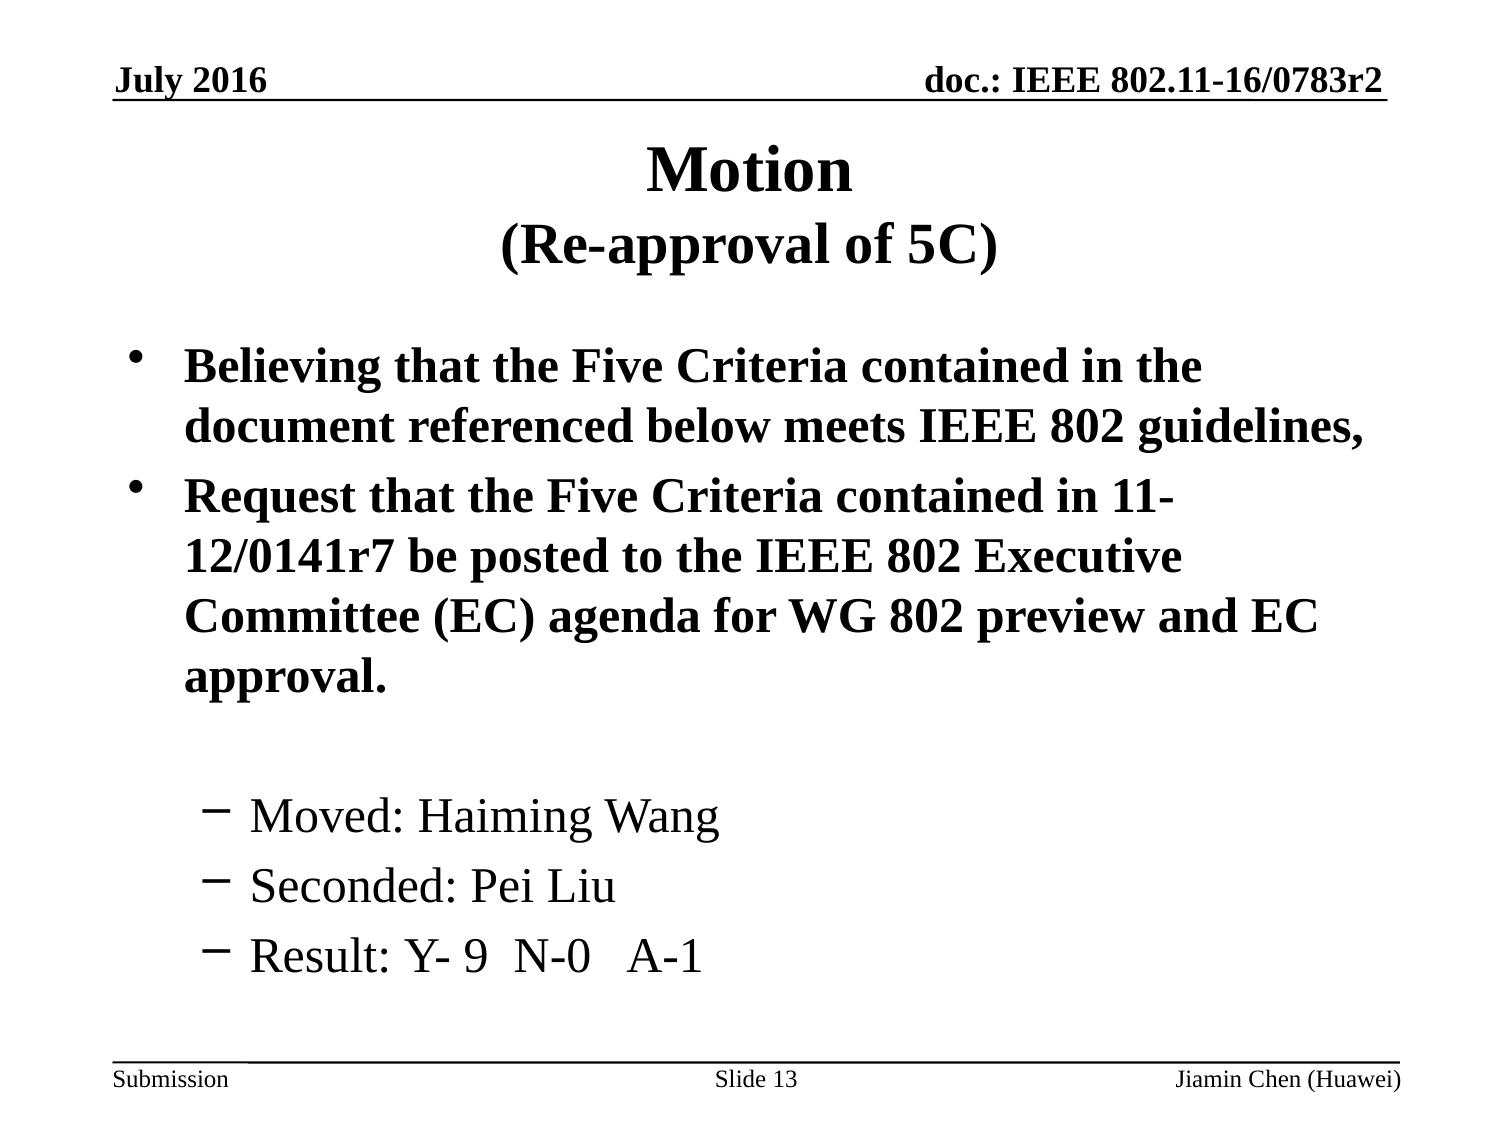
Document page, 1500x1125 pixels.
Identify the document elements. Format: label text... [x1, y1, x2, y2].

title Motion (Re-approval of 5C) [112, 112, 1388, 288]
list Believing that the Five Criteria contained in the document referenced below meets IEEE 802 guidelines, Request that the Five Criteria contained in 11-12/0141r7 be posted to the IEEE 802 Executive Committee (EC) agenda for WG 802 preview and EC approval. Moved: Haiming Wang Seconded: Pei Liu Result: Y- 9 N-0 A-1 [112, 324, 1388, 1000]
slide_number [114, 54, 270, 101]
slide_number Slide 13 [712, 1061, 773, 1093]
footer Jiamin Chen (Huawei) [773, 1061, 1402, 1093]
